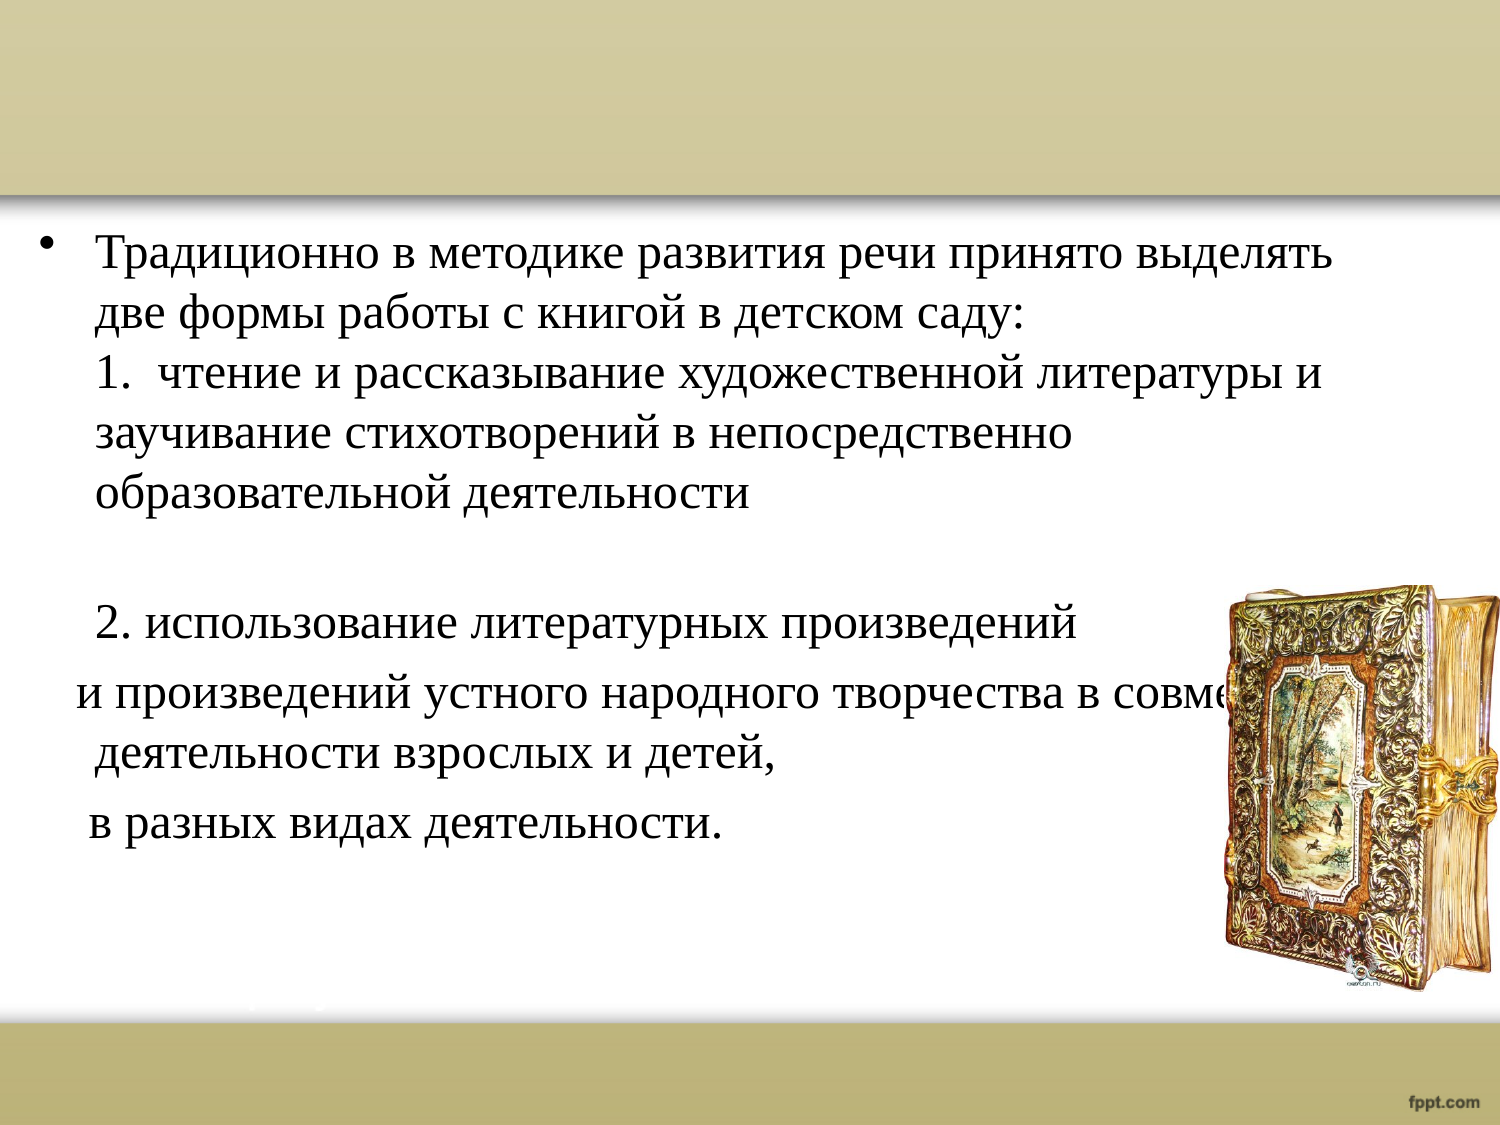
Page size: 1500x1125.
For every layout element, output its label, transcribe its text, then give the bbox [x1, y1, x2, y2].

list Традиционно в методике развития речи принято выделять две формы работы с книгой в детском саду: 1. чтение и рассказывание художественной литературы и заучивание стихотворений в непосредственно образовательной деятельности 2. использование литературных произведений и произведений устного народного творчества в совместной деятельности взрослых и детей, в разных видах деятельности. [23, 210, 1426, 1006]
title [81, 23, 1433, 200]
picture [0, 0, 1500, 1125]
